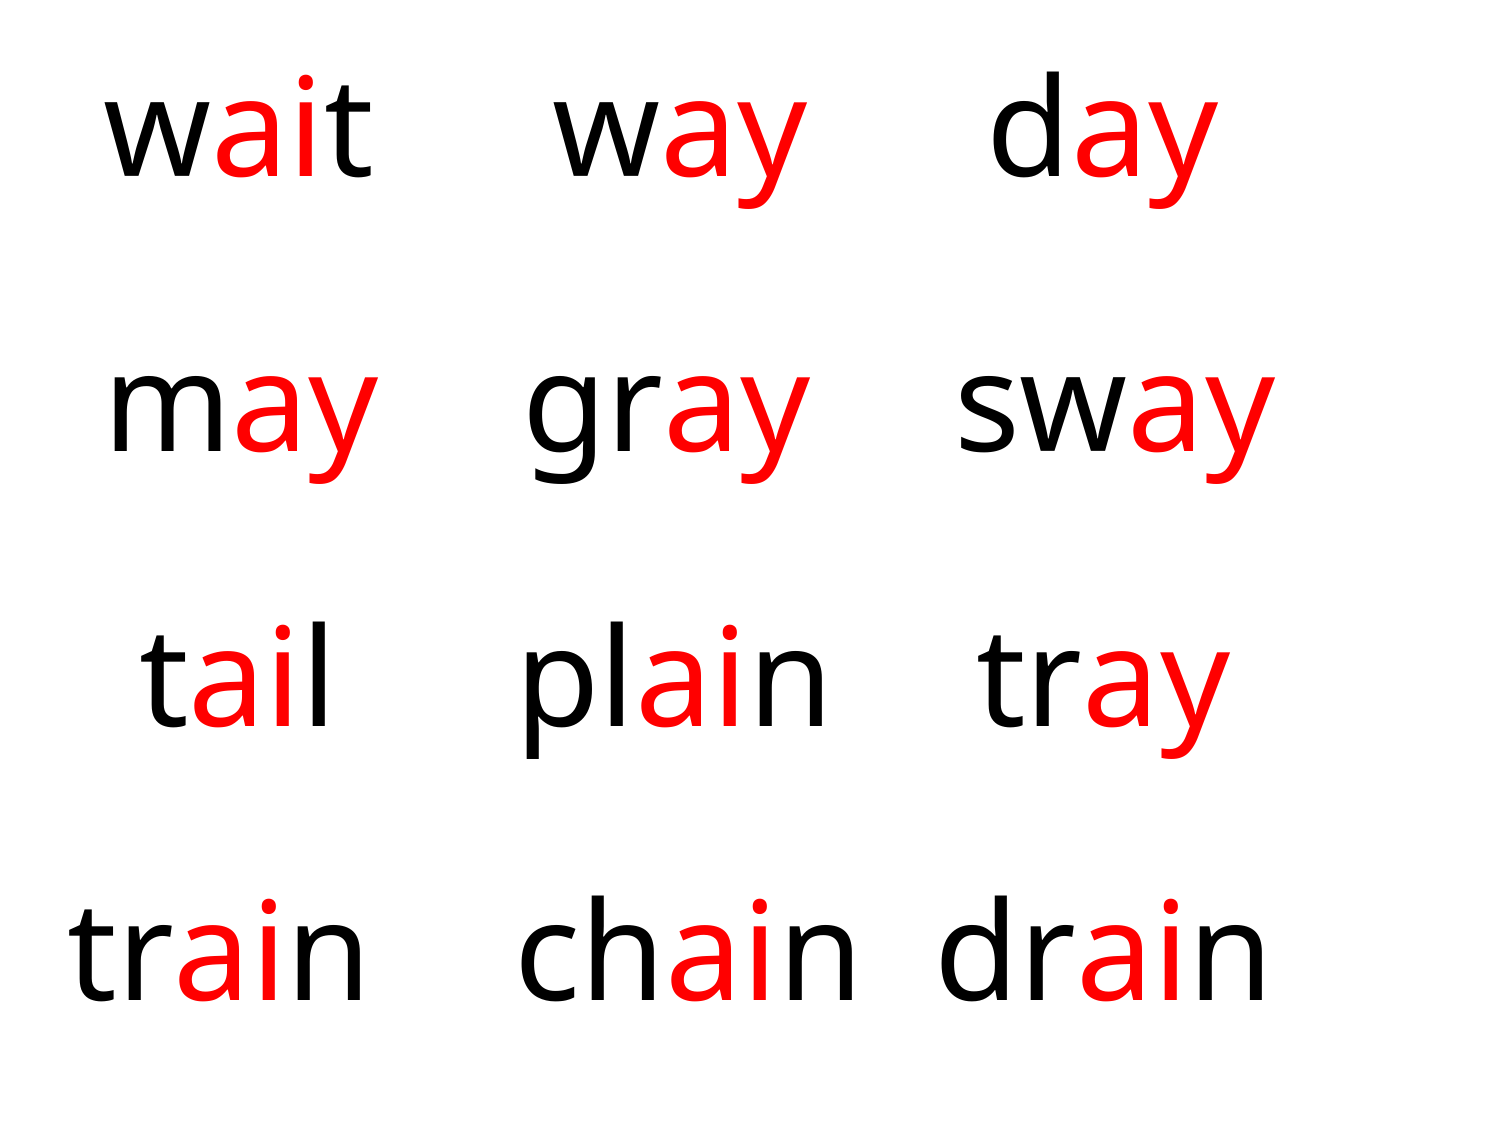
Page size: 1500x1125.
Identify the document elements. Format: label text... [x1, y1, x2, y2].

text_box wait way day may gray sway tail plain tray train chain drain [17, 31, 1479, 1036]
